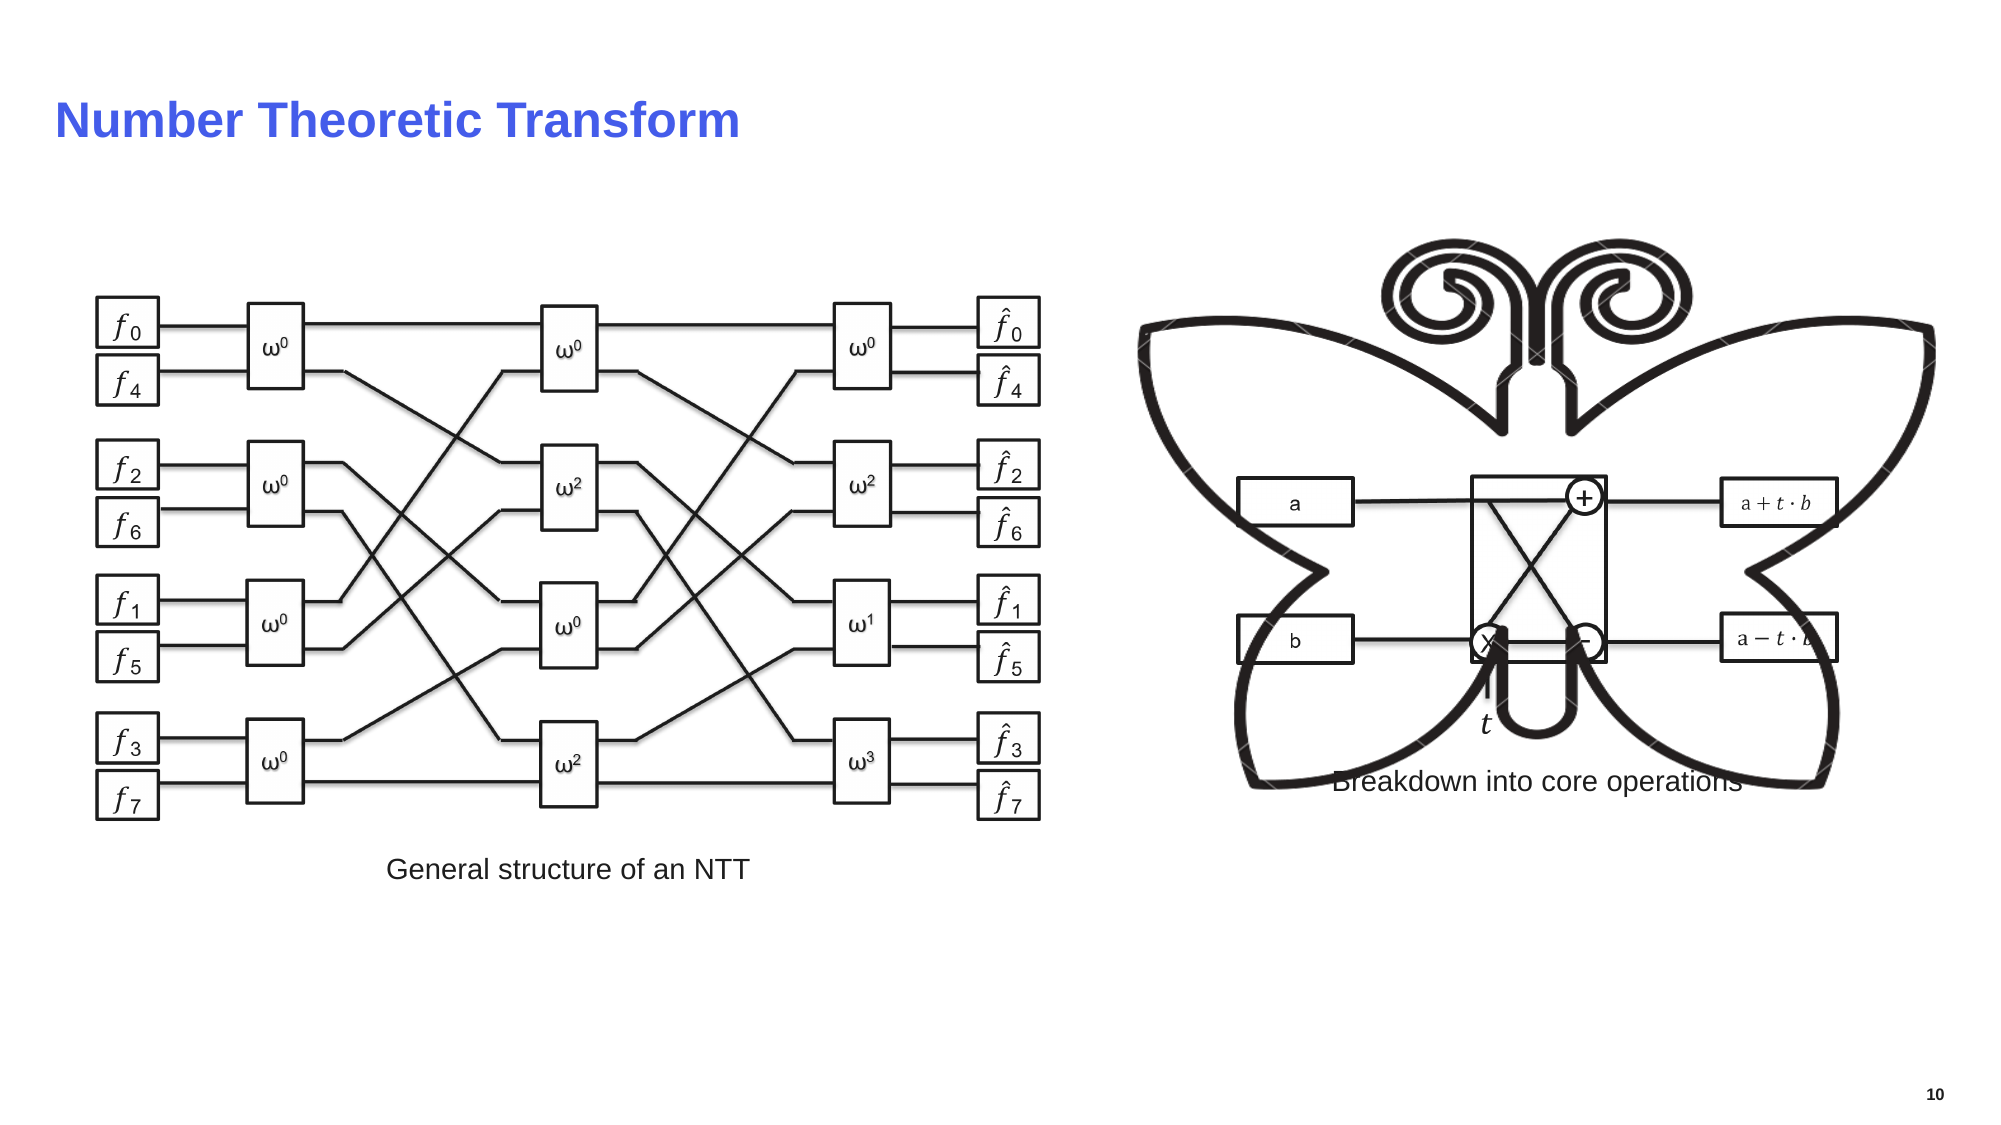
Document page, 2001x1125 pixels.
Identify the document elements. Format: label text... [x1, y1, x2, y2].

text_box General structure of an NTT [332, 849, 805, 938]
title Number Theoretic Transform [55, 30, 1632, 149]
picture [95, 113, 2000, 916]
